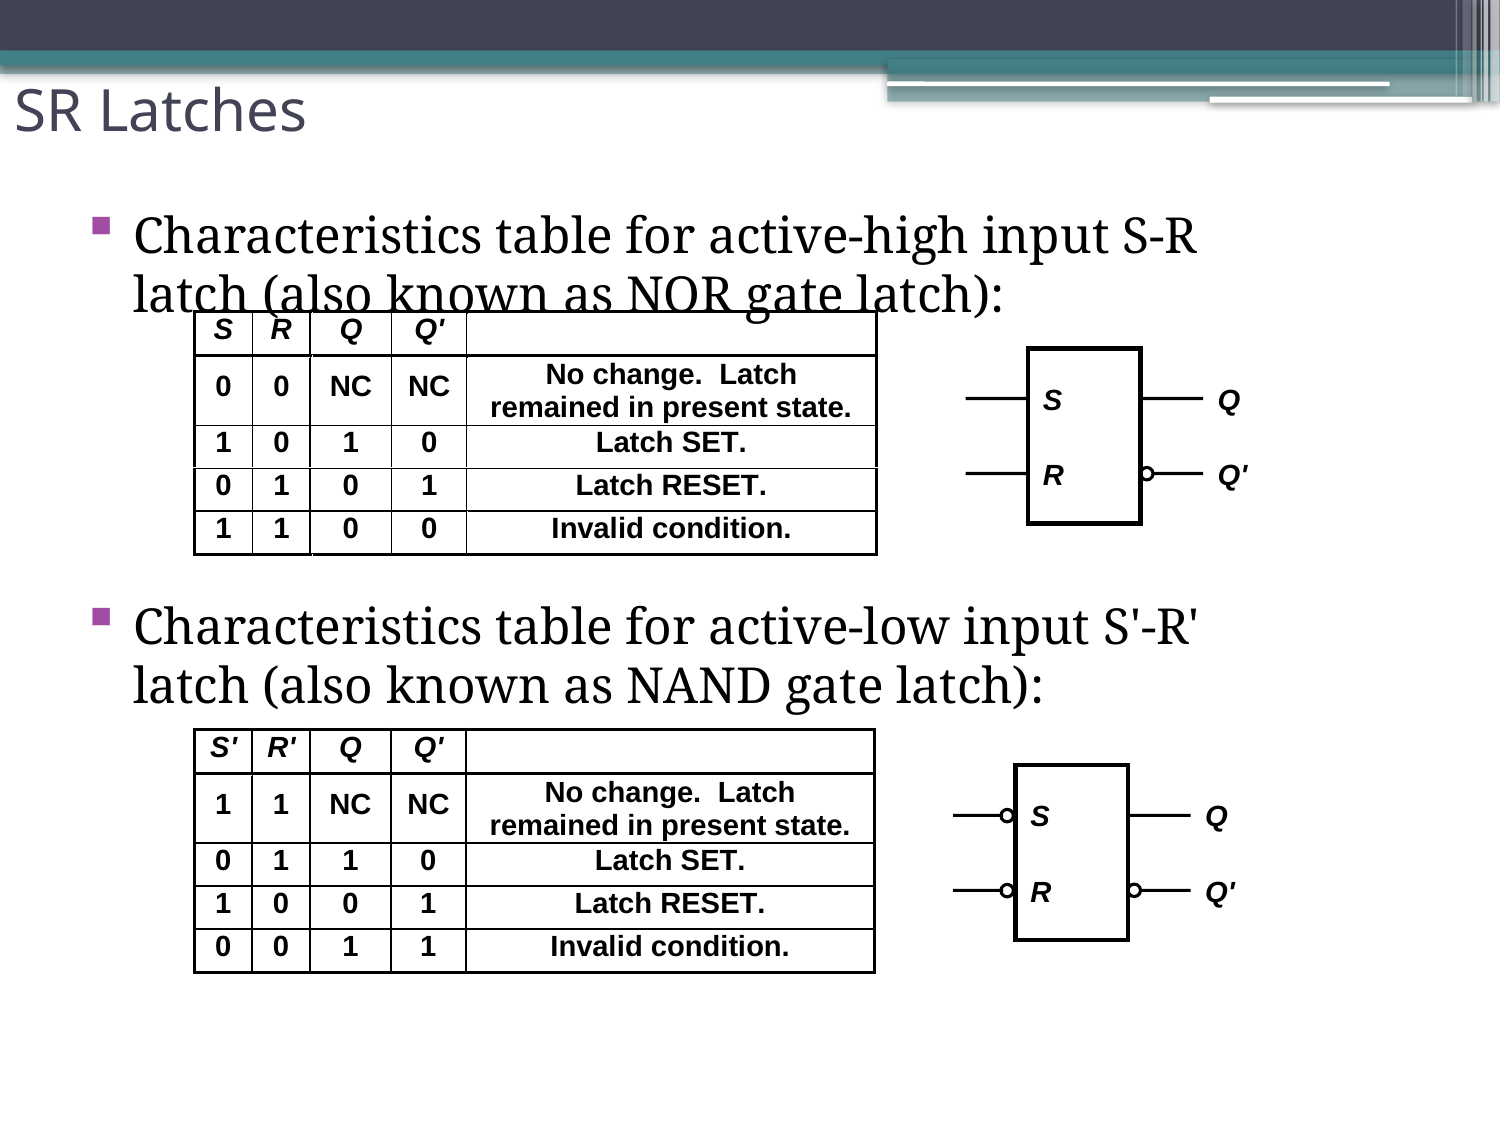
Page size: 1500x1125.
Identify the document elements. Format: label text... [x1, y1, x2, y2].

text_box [177, 309, 888, 599]
title SR Latches [0, 66, 1350, 149]
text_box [177, 727, 887, 1015]
text_box Characteristics table for active-high input S-R latch (also known as NOR gate latch): Characteristics table for active-low input S'-R' latch (also known as NAND gate latch): [53, 196, 1316, 722]
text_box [965, 348, 1266, 524]
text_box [952, 765, 1254, 941]
